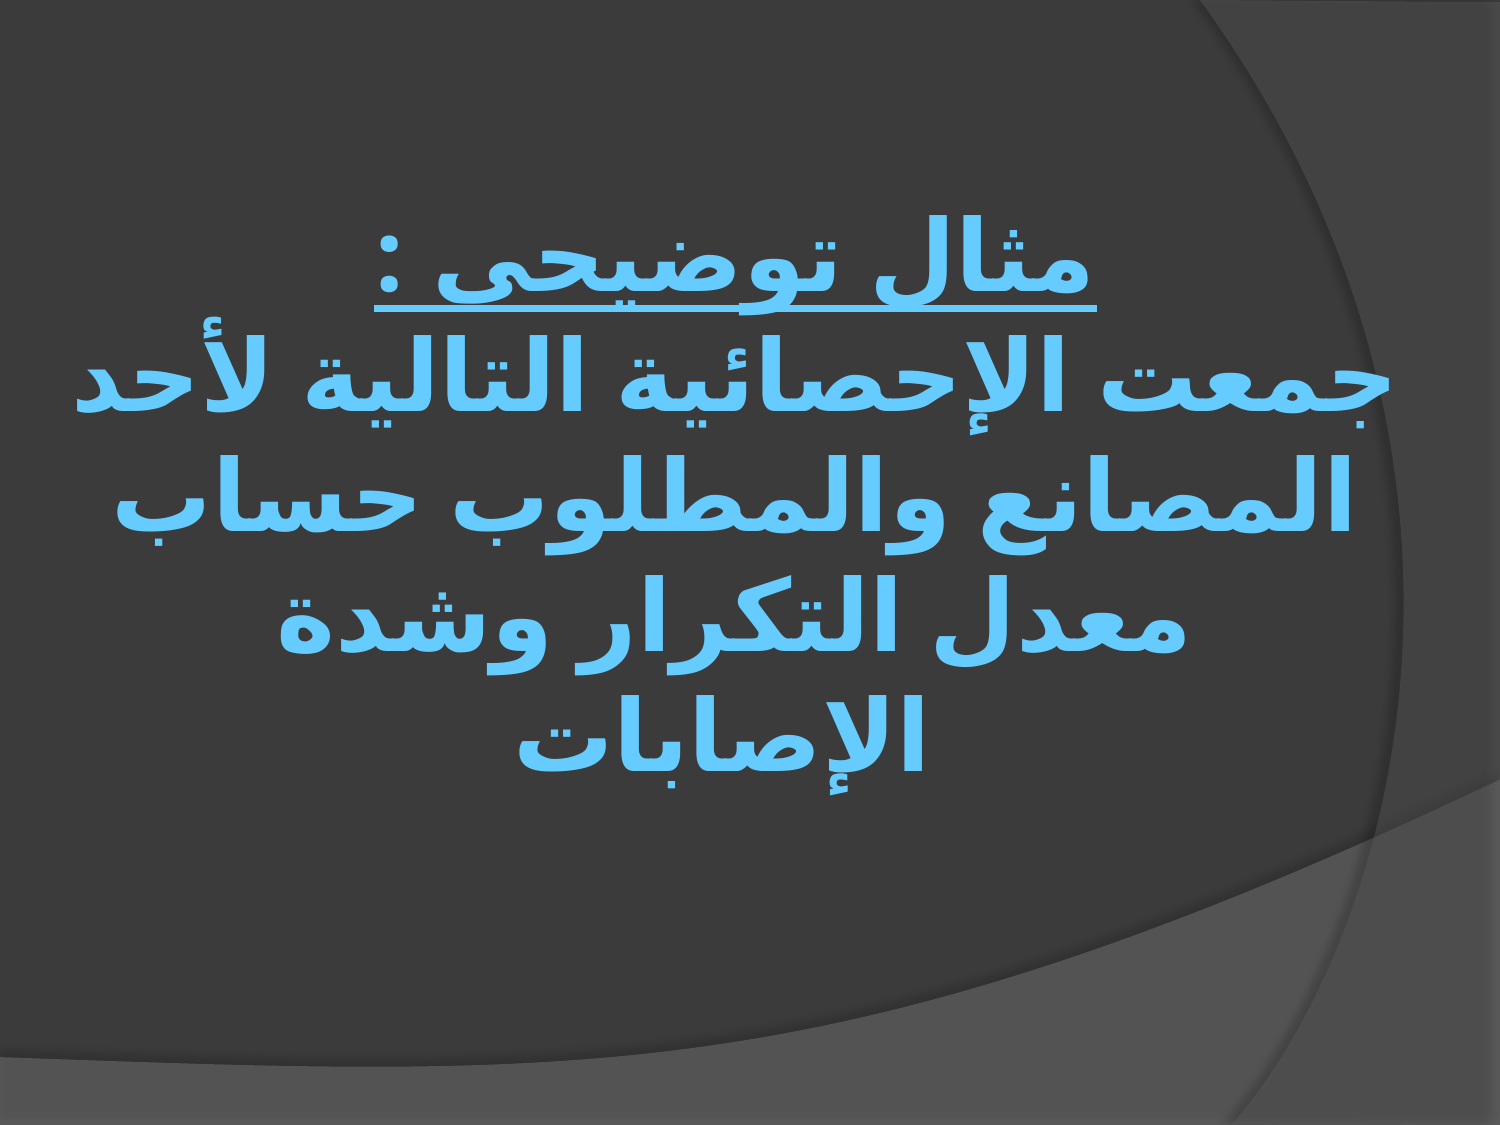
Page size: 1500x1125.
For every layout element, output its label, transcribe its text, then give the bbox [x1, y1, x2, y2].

text_box مثال توضيحى : جمعت الإحصائية التالية لأحد المصانع والمطلوب حساب معدل التكرار وشدة الإصابات [53, 184, 1418, 799]
